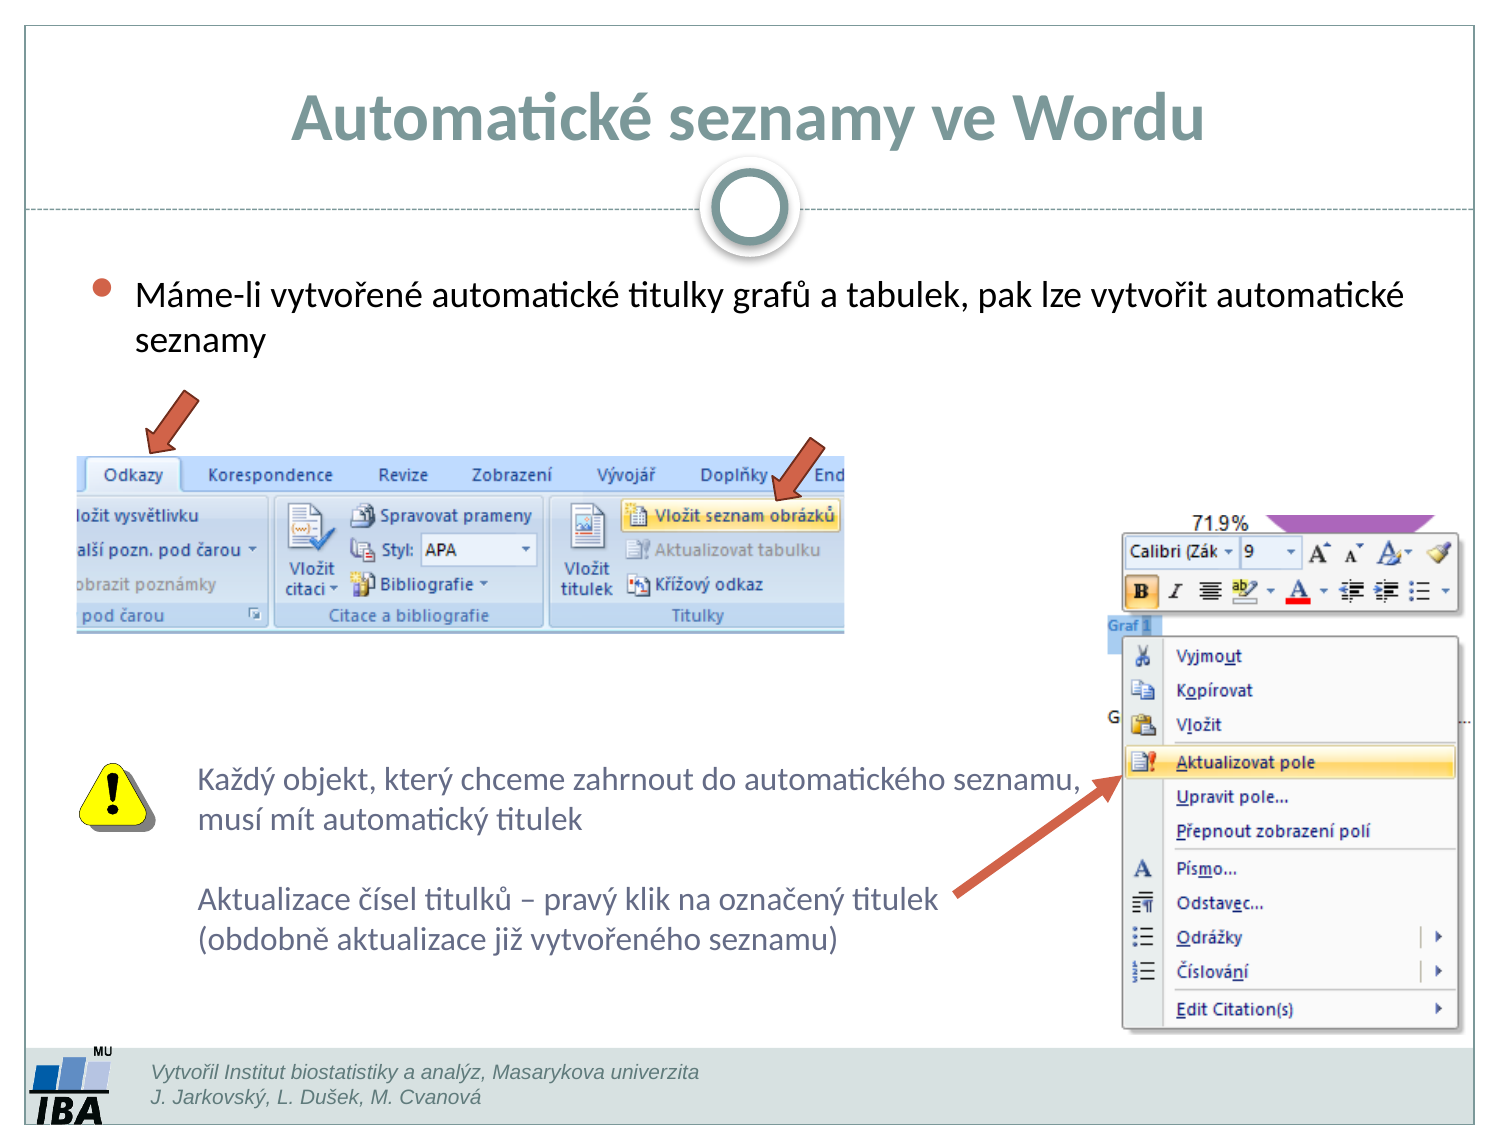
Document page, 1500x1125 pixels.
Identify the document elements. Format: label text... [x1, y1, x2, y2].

picture [76, 455, 845, 634]
footer Vytvořil Institut biostatistiky a analýz, Masarykova univerzita J. Jarkovský, L. Dušek, M. Cvanová [135, 1051, 724, 1112]
text_box Každý objekt, který chceme zahrnout do automatického seznamu, musí mít automatický titulek Aktualizace čísel titulků – pravý klik na označený titulek (obdobně aktualizace již vytvořeného seznamu) [182, 749, 1097, 965]
text_box Máme-li vytvořené automatické titulky grafů a tabulek, pak lze vytvořit automatické seznamy [74, 262, 1425, 1005]
picture [1104, 514, 1471, 1036]
text_box [145, 389, 200, 453]
title Automatické seznamy ve Wordu [49, 37, 1450, 163]
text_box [76, 760, 159, 835]
picture [29, 1046, 112, 1125]
text_box [798, 437, 826, 453]
